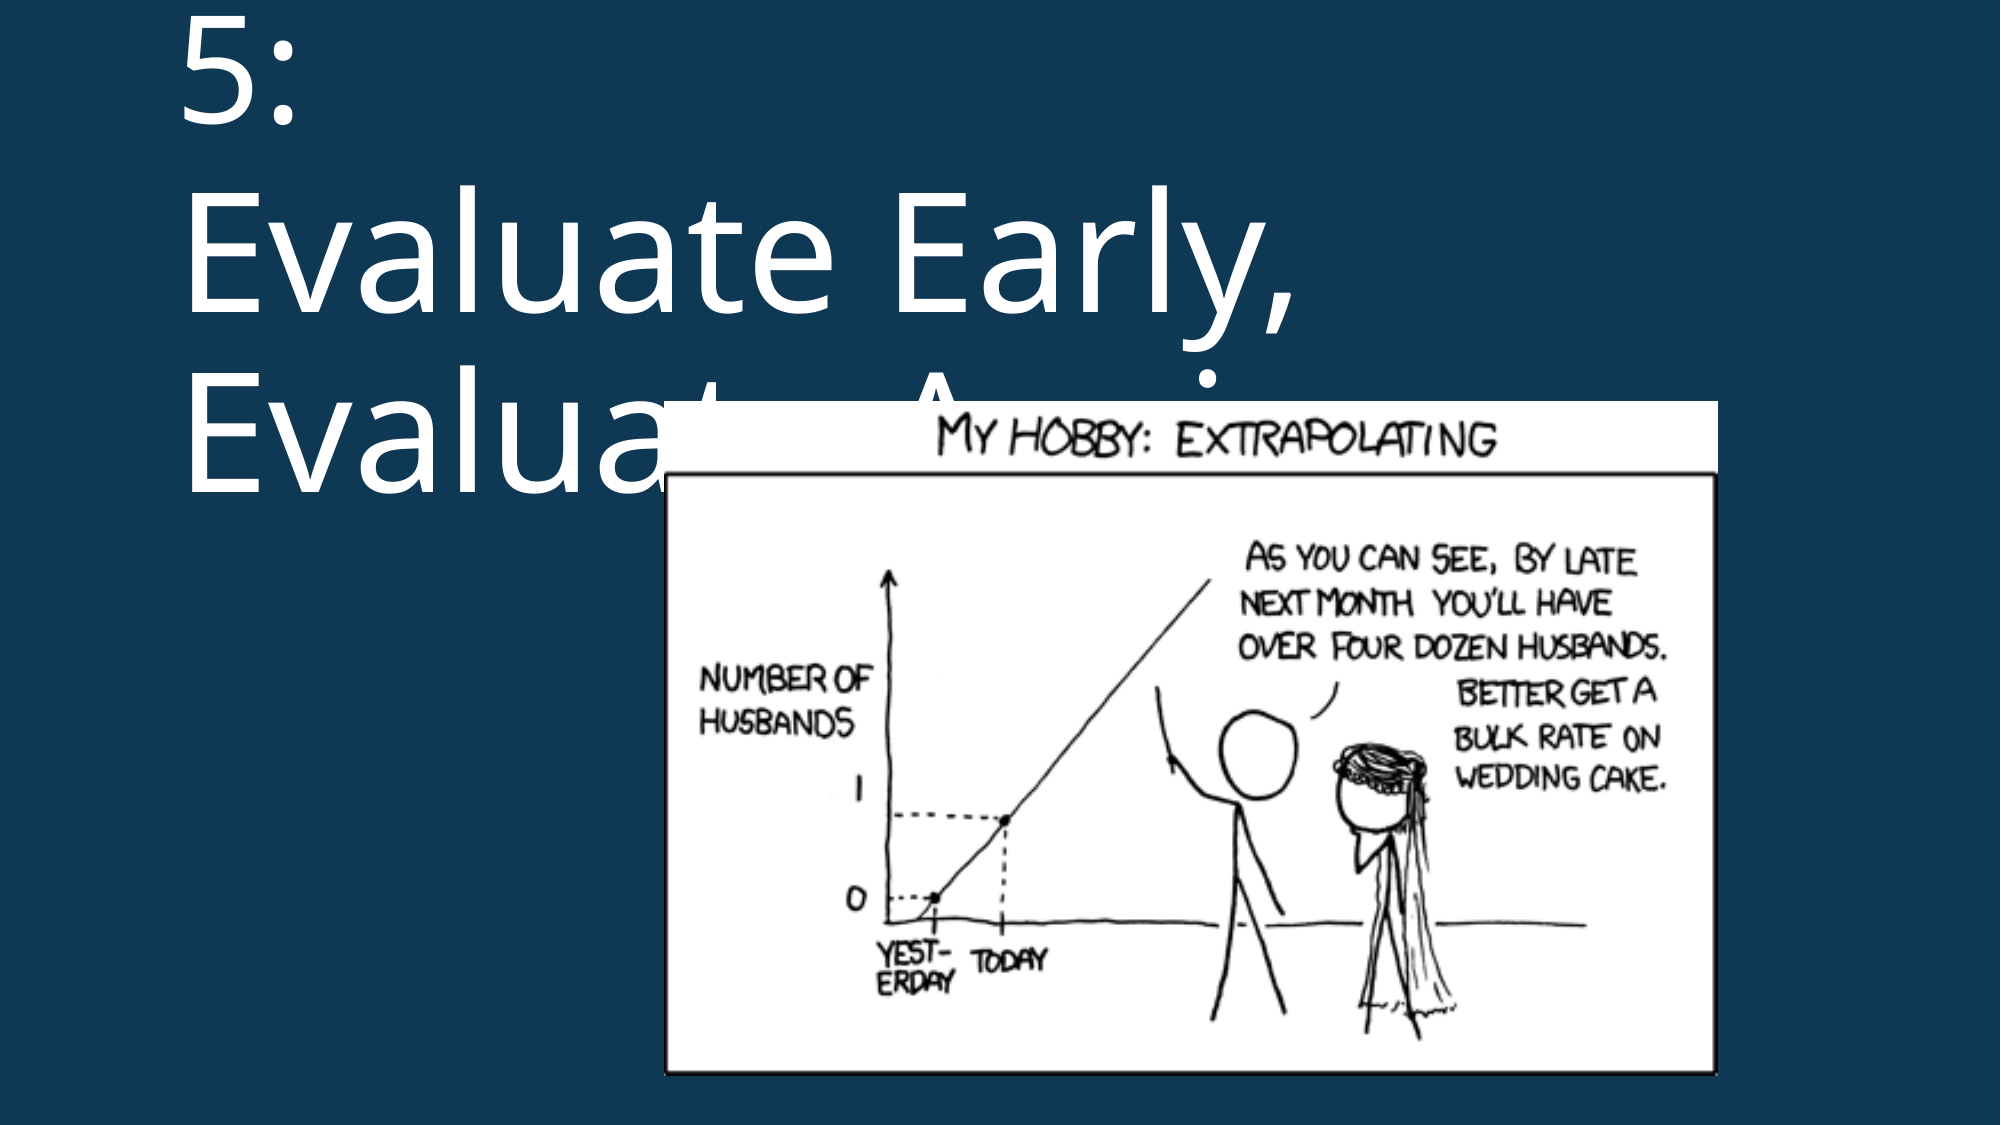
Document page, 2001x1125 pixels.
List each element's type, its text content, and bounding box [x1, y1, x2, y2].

title Evaluate Early, Evaluate Again [161, 139, 2000, 537]
text_box 5: [160, 18, 347, 132]
picture [664, 401, 1718, 1076]
